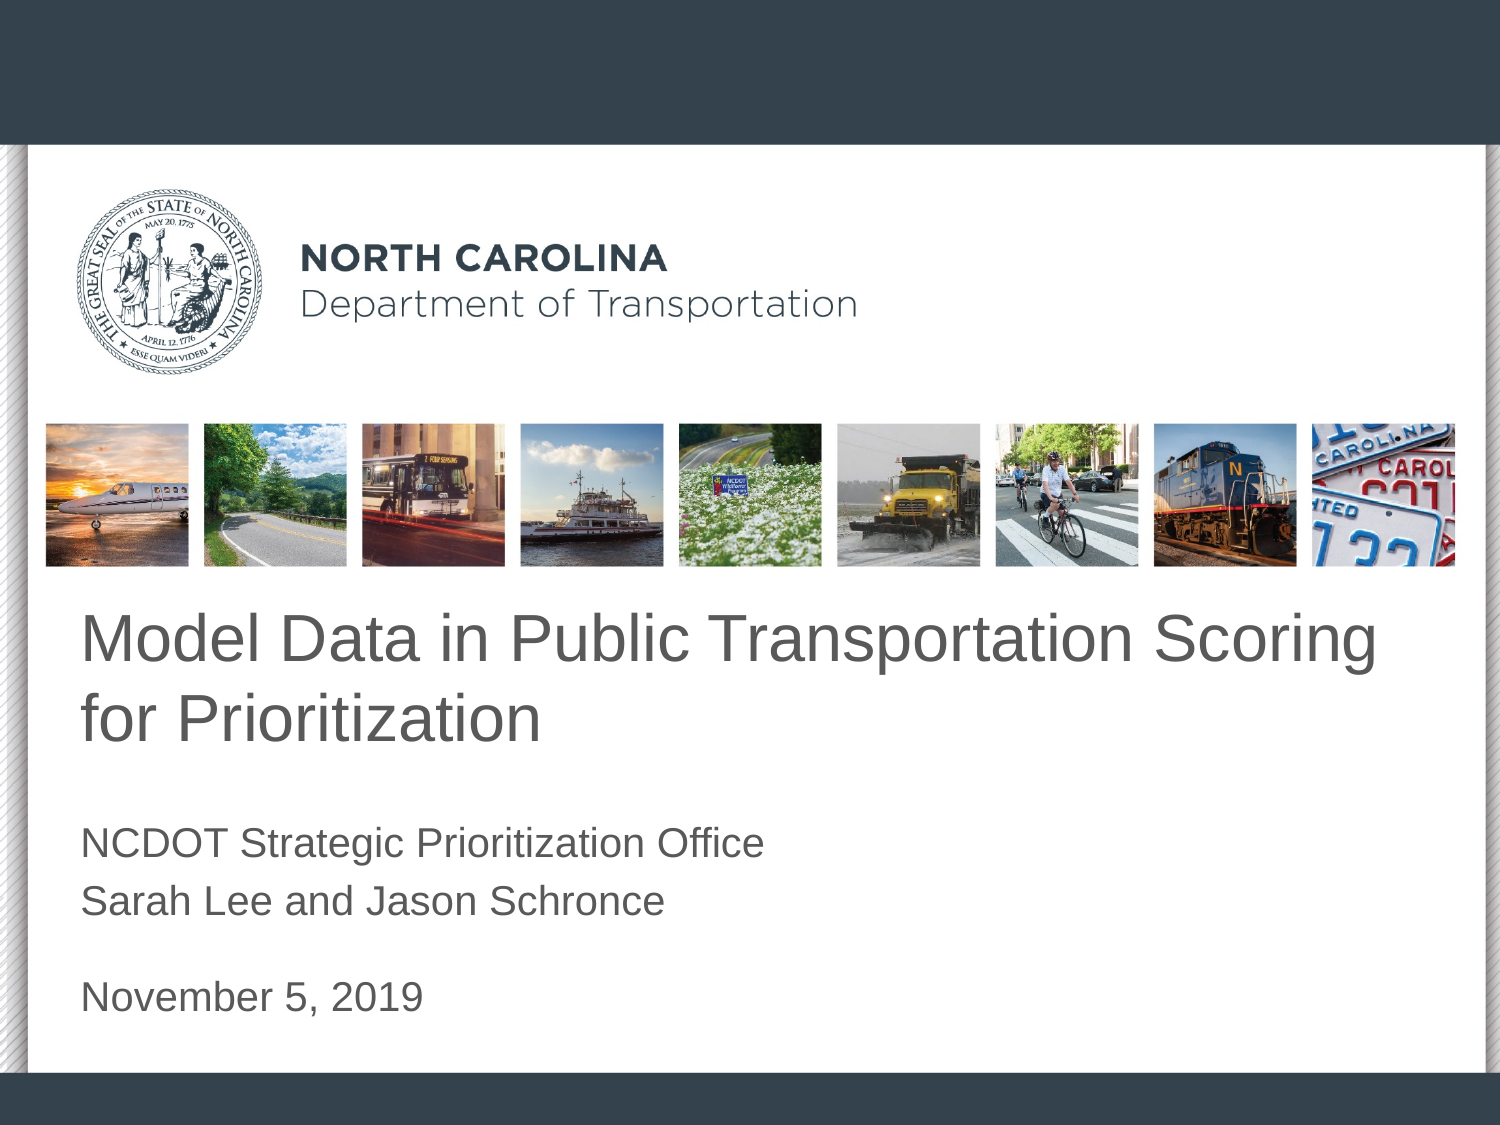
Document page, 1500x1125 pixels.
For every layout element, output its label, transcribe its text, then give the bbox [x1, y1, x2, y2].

picture [0, 0, 1500, 1125]
subtitle NCDOT Strategic Prioritization Office Sarah Lee and Jason Schronce [65, 808, 1116, 962]
list November 5, 2019 [65, 962, 1157, 1053]
title Model Data in Public Transportation Scoring for Prioritization [65, 575, 1423, 775]
